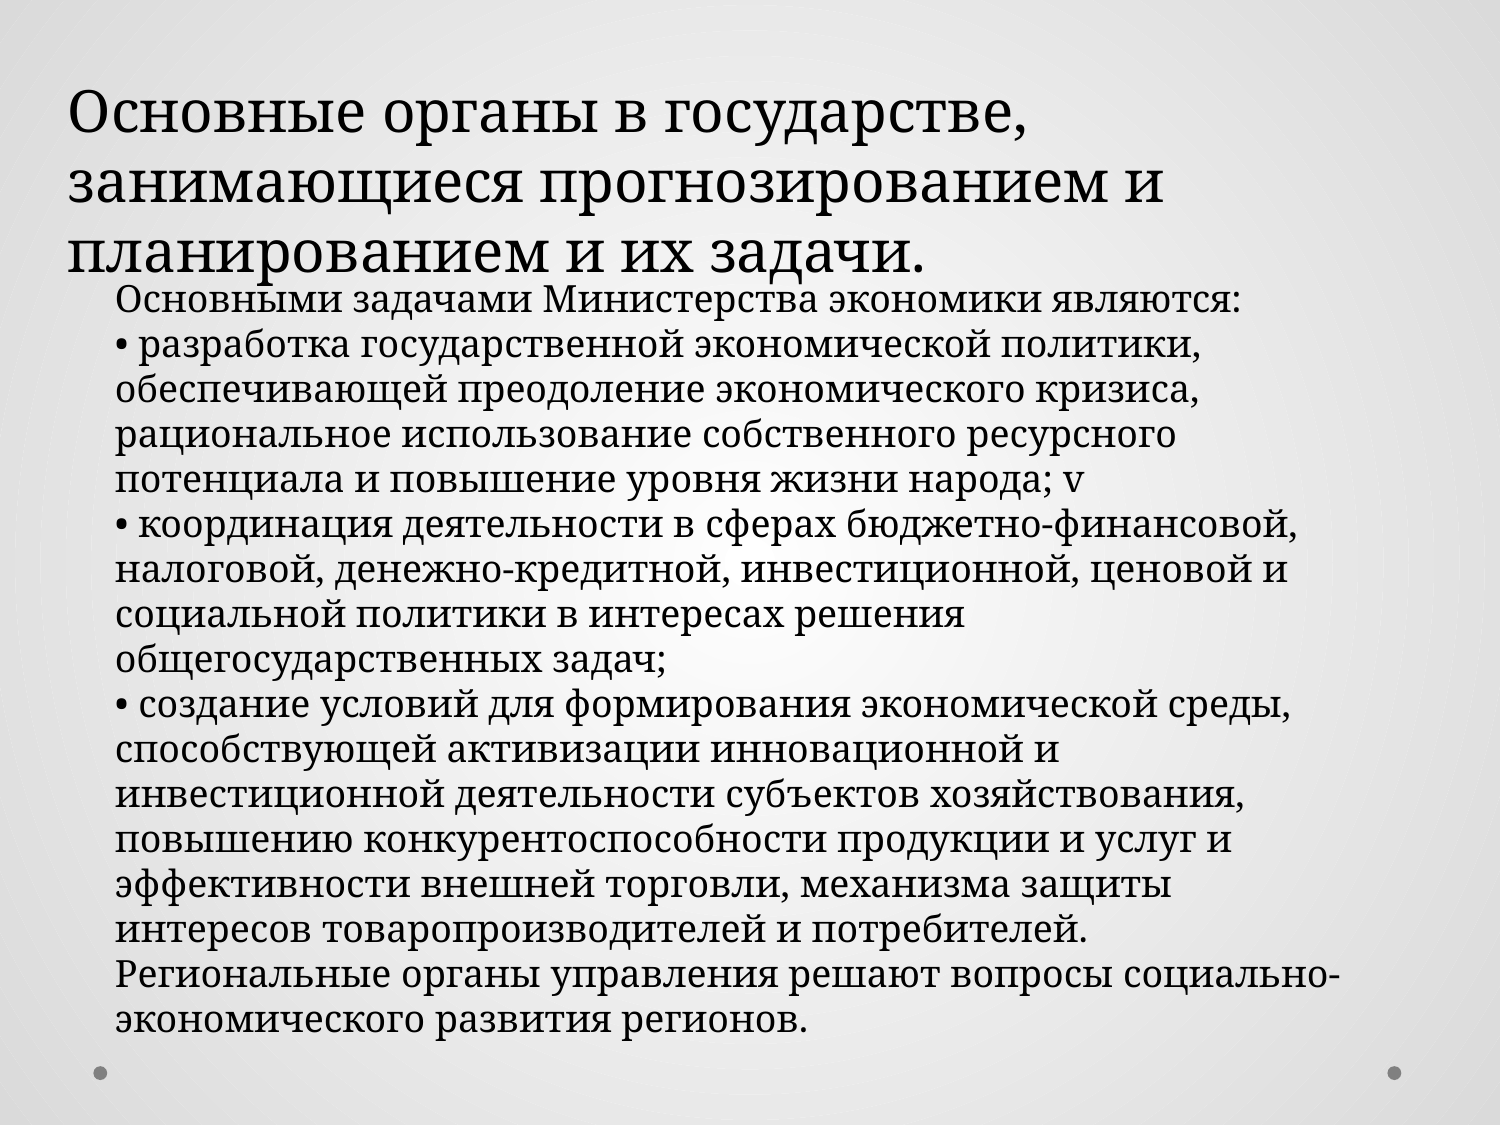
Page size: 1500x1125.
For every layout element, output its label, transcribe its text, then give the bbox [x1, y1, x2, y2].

text_box Основными задачами Министерства экономики являются: • разработка государственной экономической политики, обеспечивающей преодоление экономического кризиса, рациональное использование собственного ресурсного потенциала и повышение уровня жизни народа; v • координация деятельности в сферах бюджетно-финансовой, налоговой, денежно-кредитной, инвестиционной, ценовой и социальной политики в интересах решения общегосударственных задач; • создание условий для формирования экономической среды, способствующей активизации инновационной и инвестиционной деятельности субъектов хозяйствования, повышению конкурентоспособности продукции и услуг и эффективности внешней торговли, механизма защиты интересов товаропроизводителей и потребителей. Региональные органы управления решают вопросы социально-экономического развития регионов. [100, 267, 1388, 1047]
text_box Основные органы в государстве, занимающиеся прогнозированием и планированием и их задачи. [53, 66, 1471, 292]
